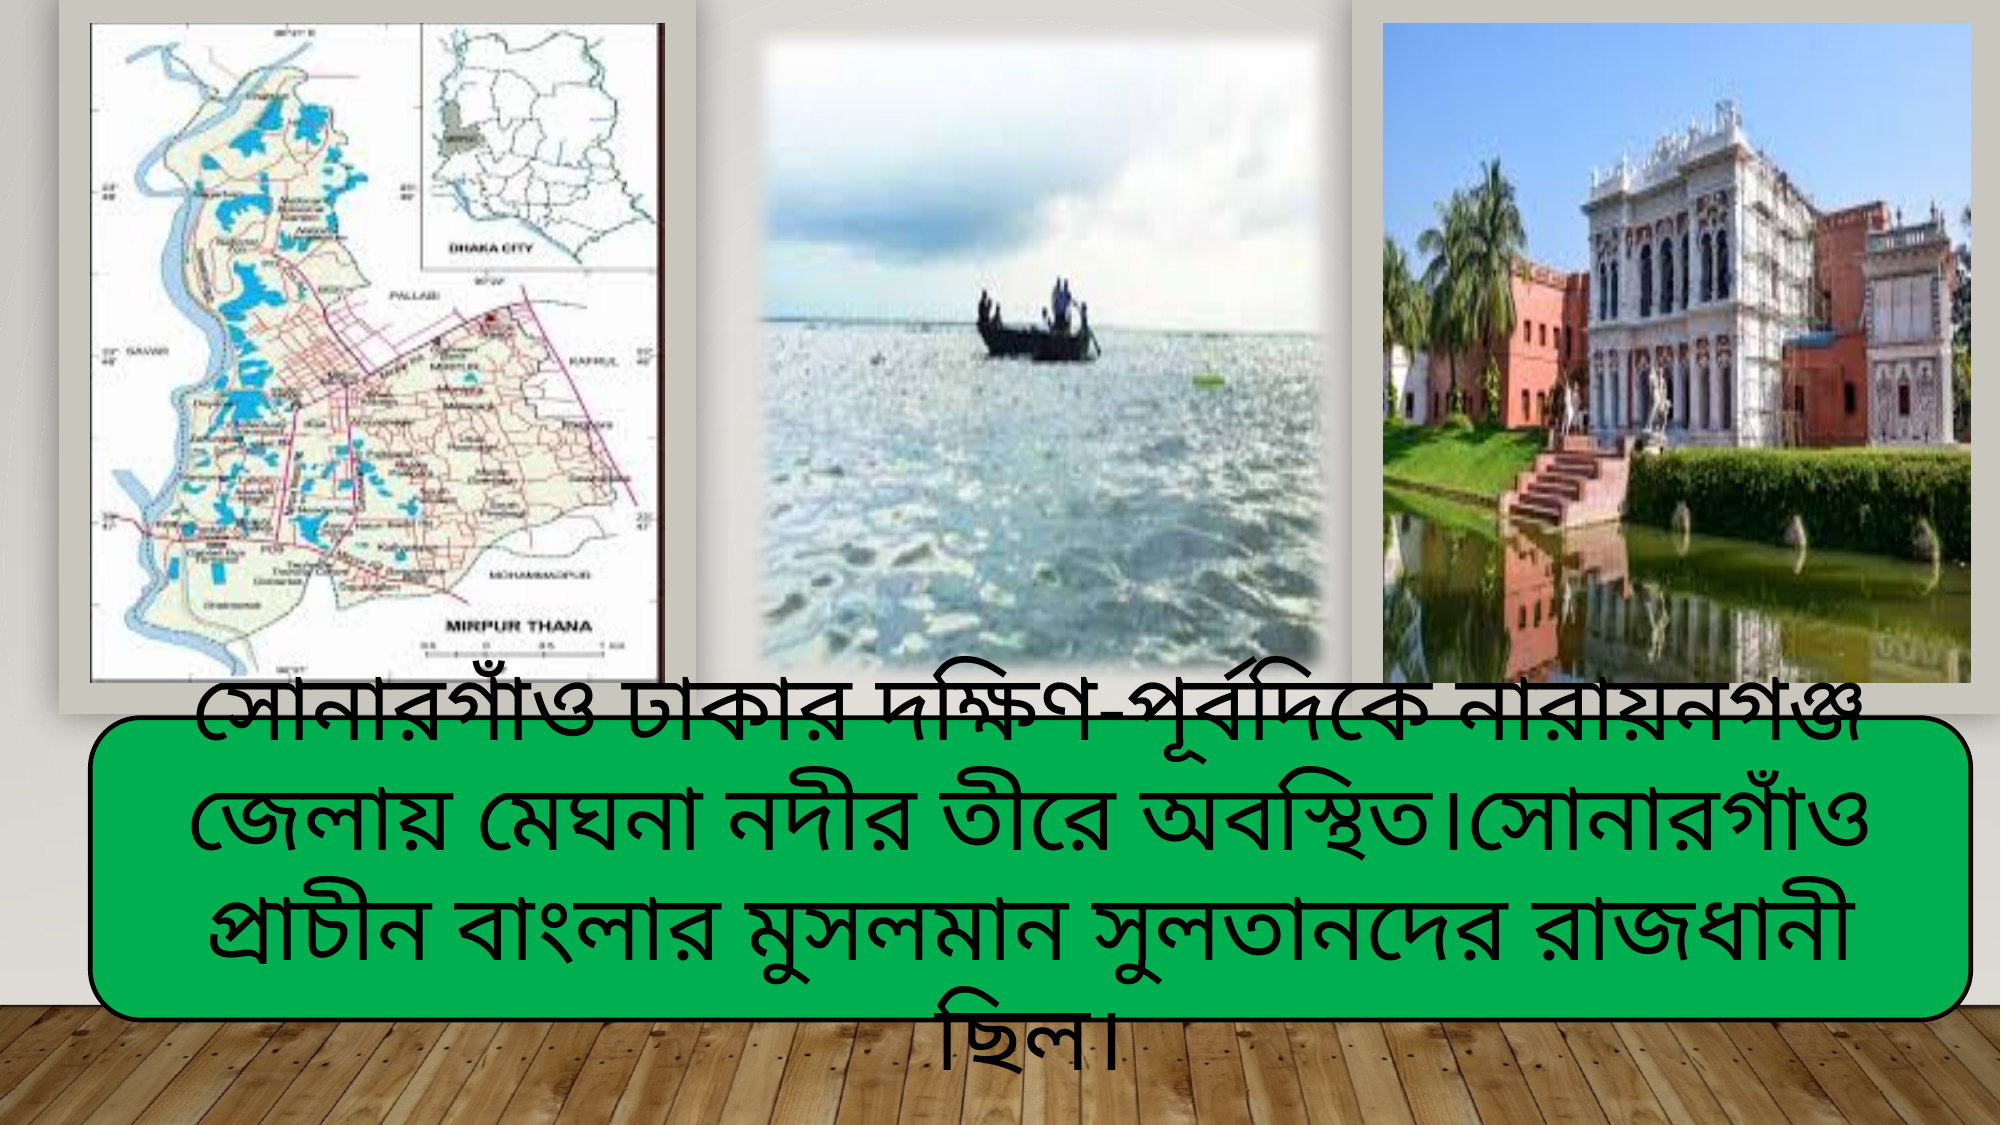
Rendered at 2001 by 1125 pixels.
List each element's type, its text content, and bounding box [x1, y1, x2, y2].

picture [1383, 22, 1971, 684]
picture [90, 22, 665, 684]
picture [747, 22, 1336, 684]
picture [0, 1005, 2000, 1125]
text_box সোনারগাঁও ঢাকার দক্ষিণ-পূর্বদিকে নারায়নগঞ্জ জেলায় মেঘনা নদীর তীরে অবস্থিত।সোনারগাঁও প্রাচীন বাংলার মুসলমান সুলতানদের রাজধানী ছিল। [88, 716, 1973, 1022]
